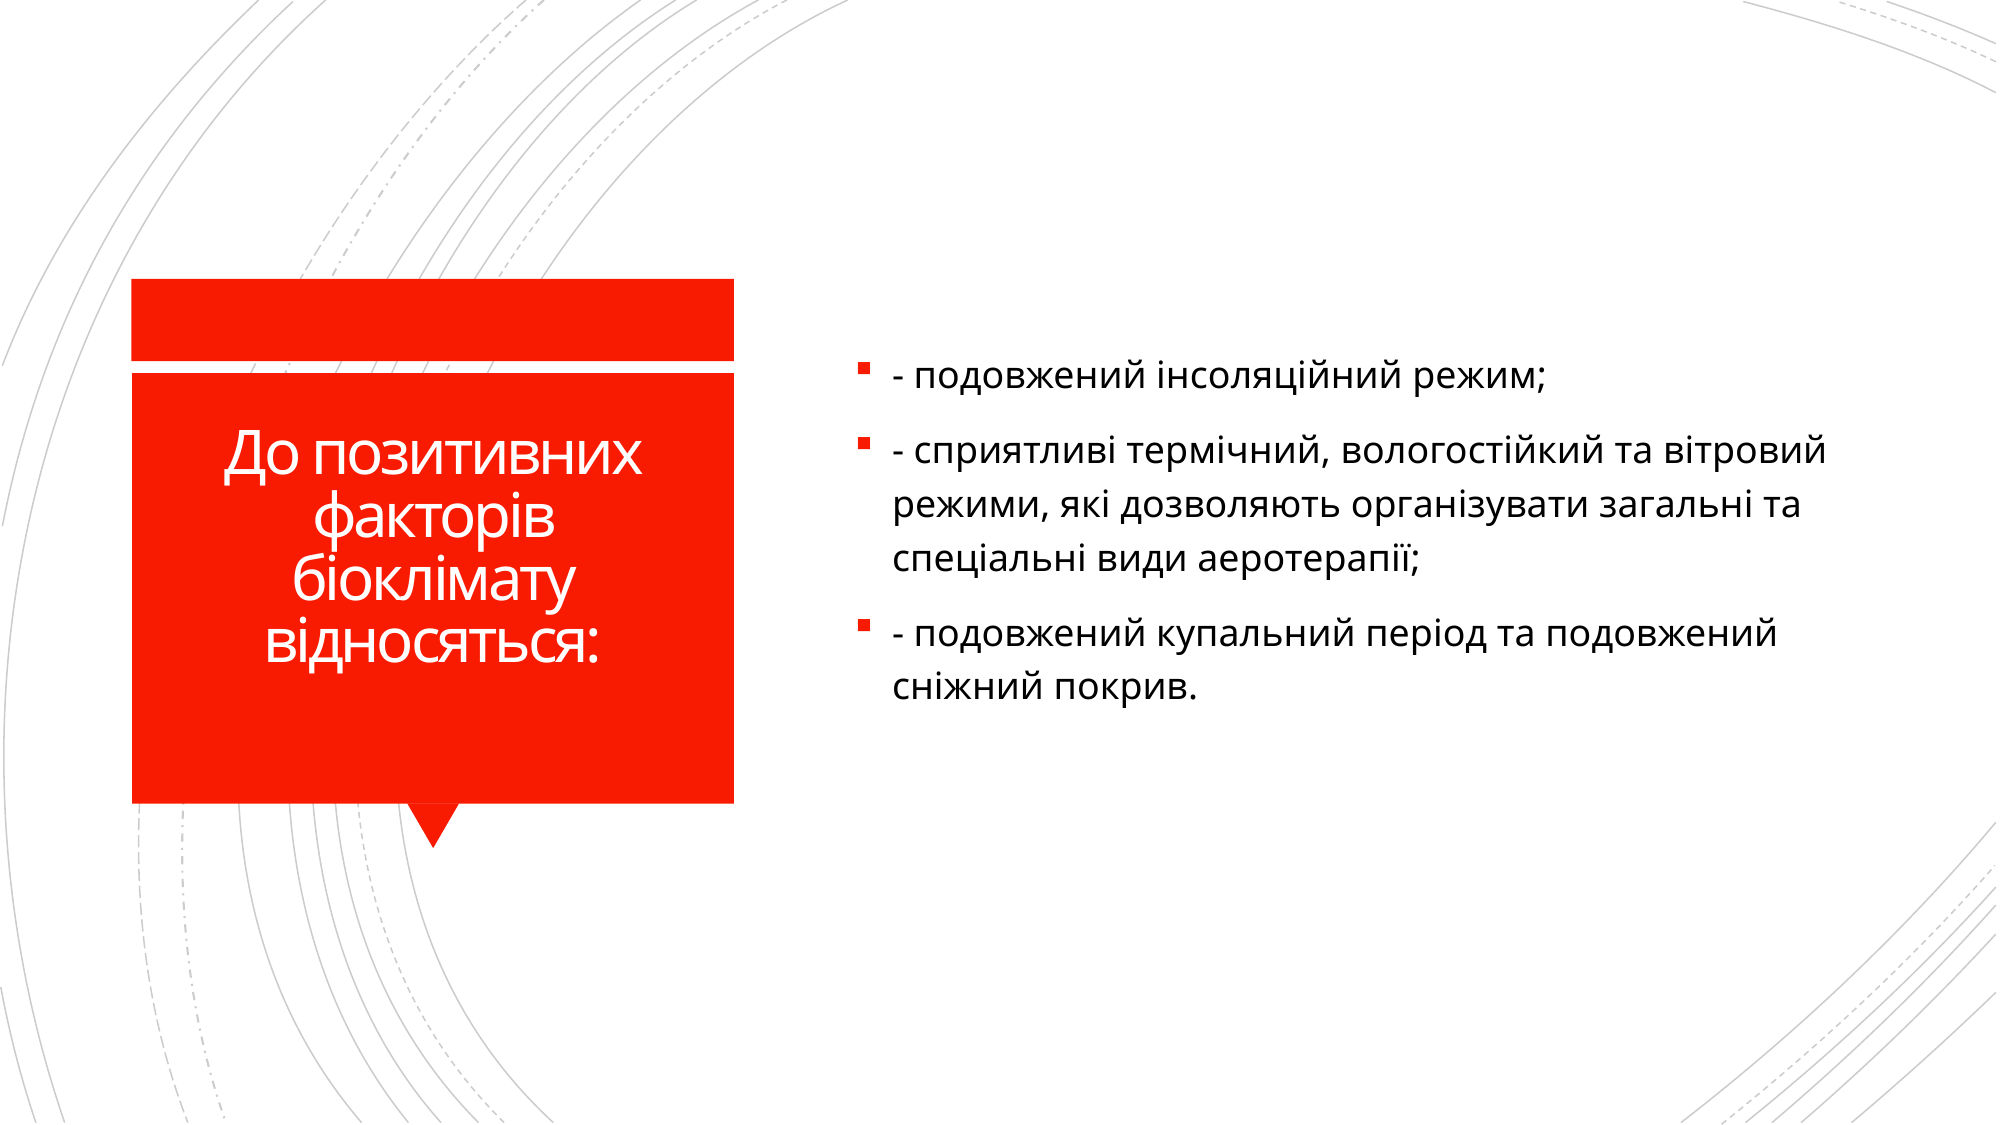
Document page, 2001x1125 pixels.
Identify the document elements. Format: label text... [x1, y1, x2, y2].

list - подовжений інсоляційний режим; - сприятливі термічний, вологостійкий та вітровий режими, які дозволяють організувати загальні та спеціальні види аеротерапії; - подовжений купальний період та подовжений сніжний покрив. [839, 131, 1871, 993]
title До позитивних факторів біоклімату відносяться: [145, 385, 720, 789]
